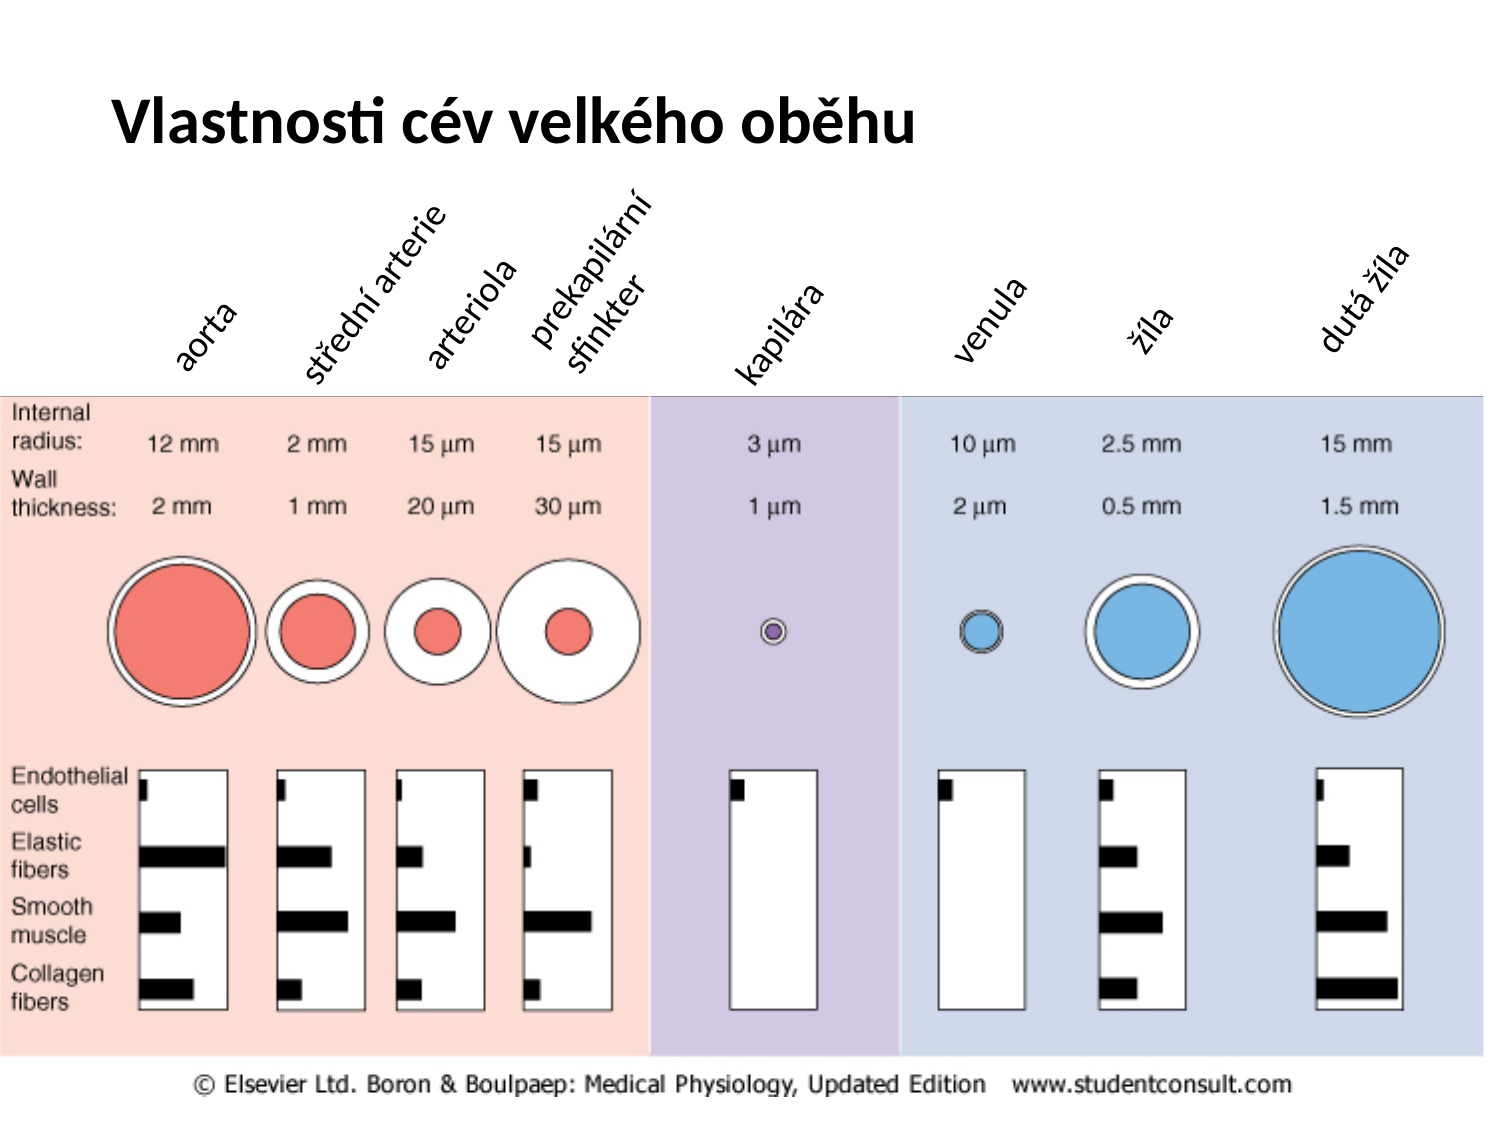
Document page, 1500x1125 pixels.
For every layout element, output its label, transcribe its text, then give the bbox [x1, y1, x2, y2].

text_box arteriola [395, 137, 609, 394]
text_box kapilára [709, 153, 923, 394]
text_box Vlastnosti cév velkého oběhu [96, 69, 1317, 164]
text_box prekapilární sfinkter [499, 113, 749, 394]
text_box aorta [143, 266, 265, 394]
text_box venula [923, 208, 1080, 389]
text_box žíla [1100, 196, 1258, 378]
text_box dutá žíla [1289, 196, 1447, 378]
text_box střední arterie [273, 152, 487, 394]
picture [0, 395, 1484, 1097]
